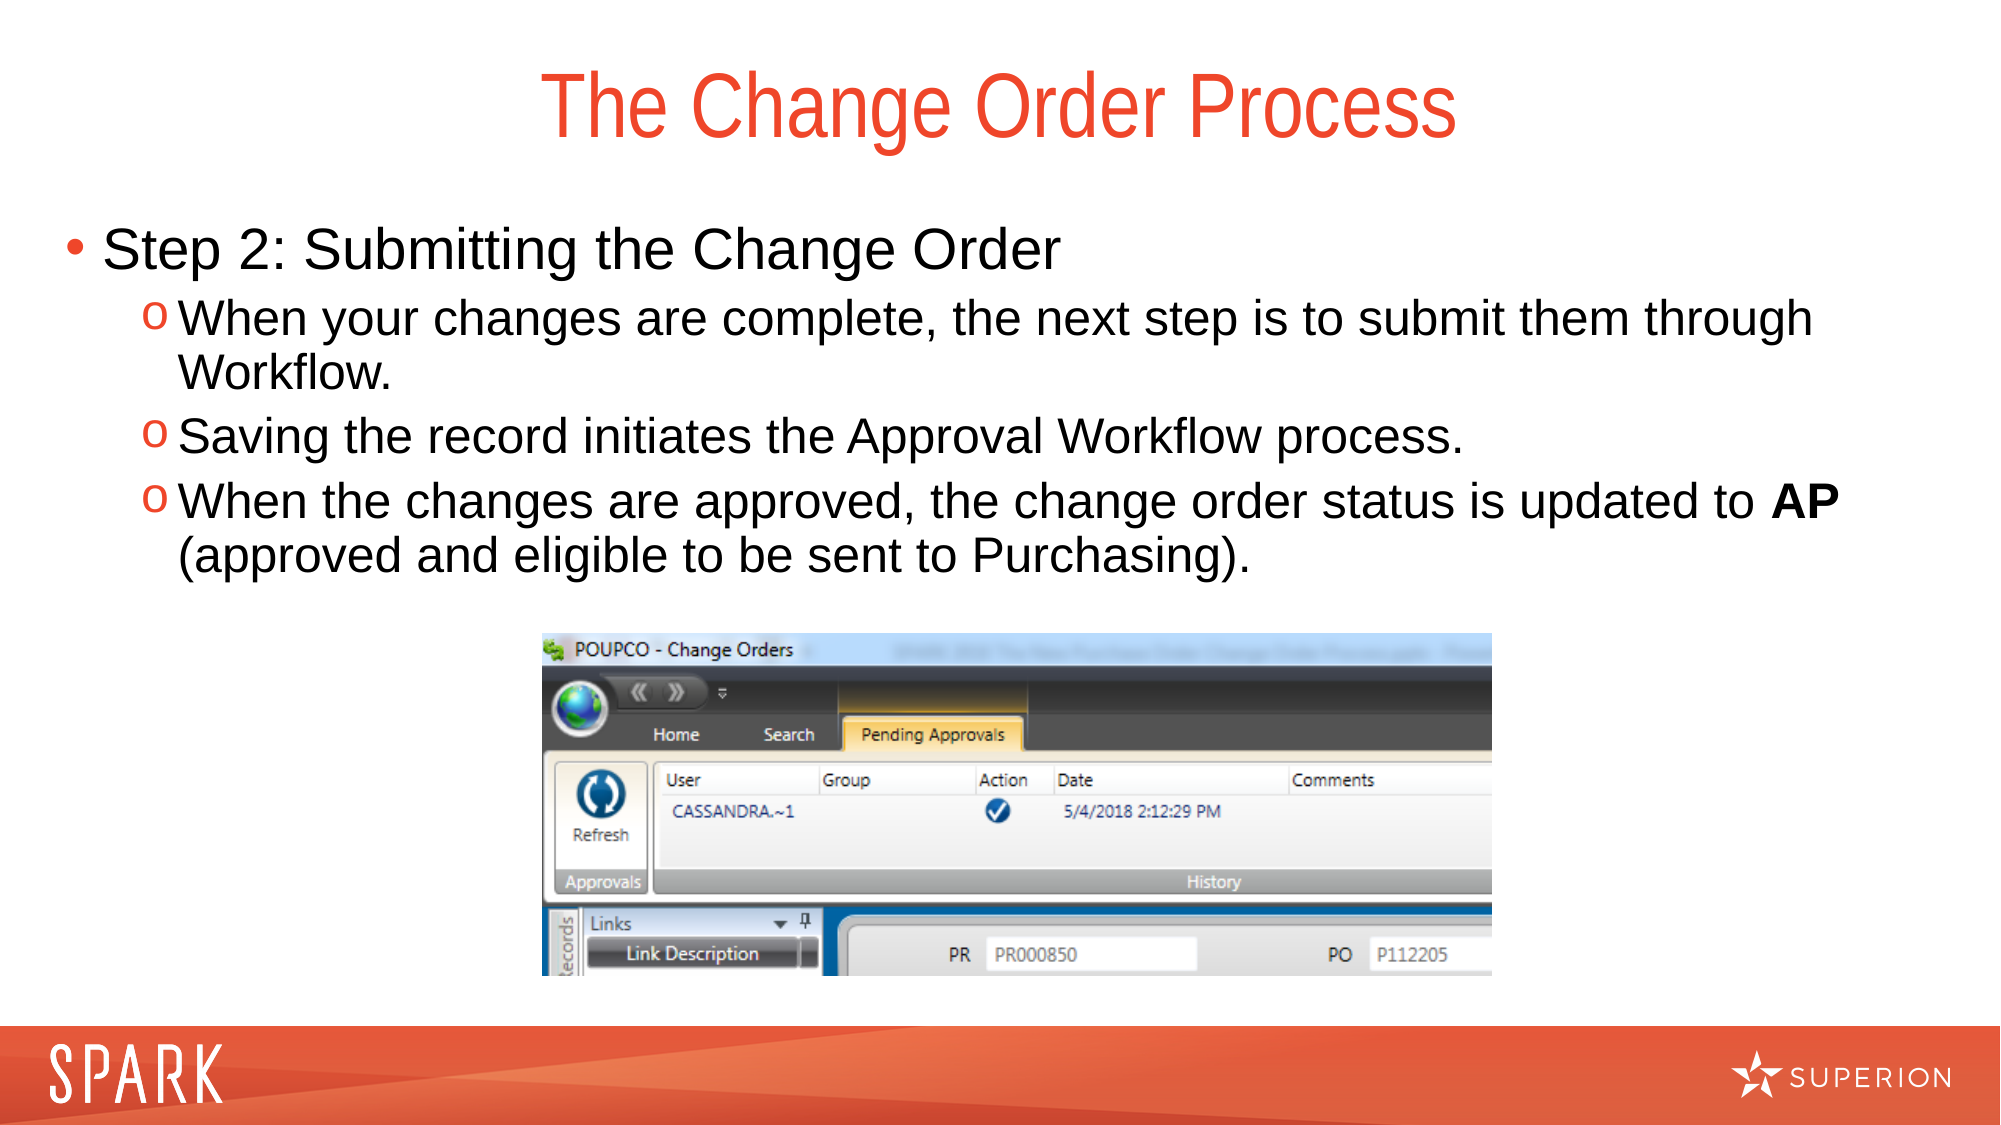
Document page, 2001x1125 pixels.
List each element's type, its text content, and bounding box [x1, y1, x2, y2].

picture [0, 1026, 2000, 1125]
picture [542, 633, 1492, 976]
list Step 2: Submitting the Change Order When your changes are complete, the next step is to submit them through Workflow. Saving the record initiates the Approval Workflow process. When the changes are approved, the change order status is updated to AP (approved and eligible to be sent to Purchasing). [50, 211, 1950, 604]
title The Change Order Process [50, 18, 1950, 197]
